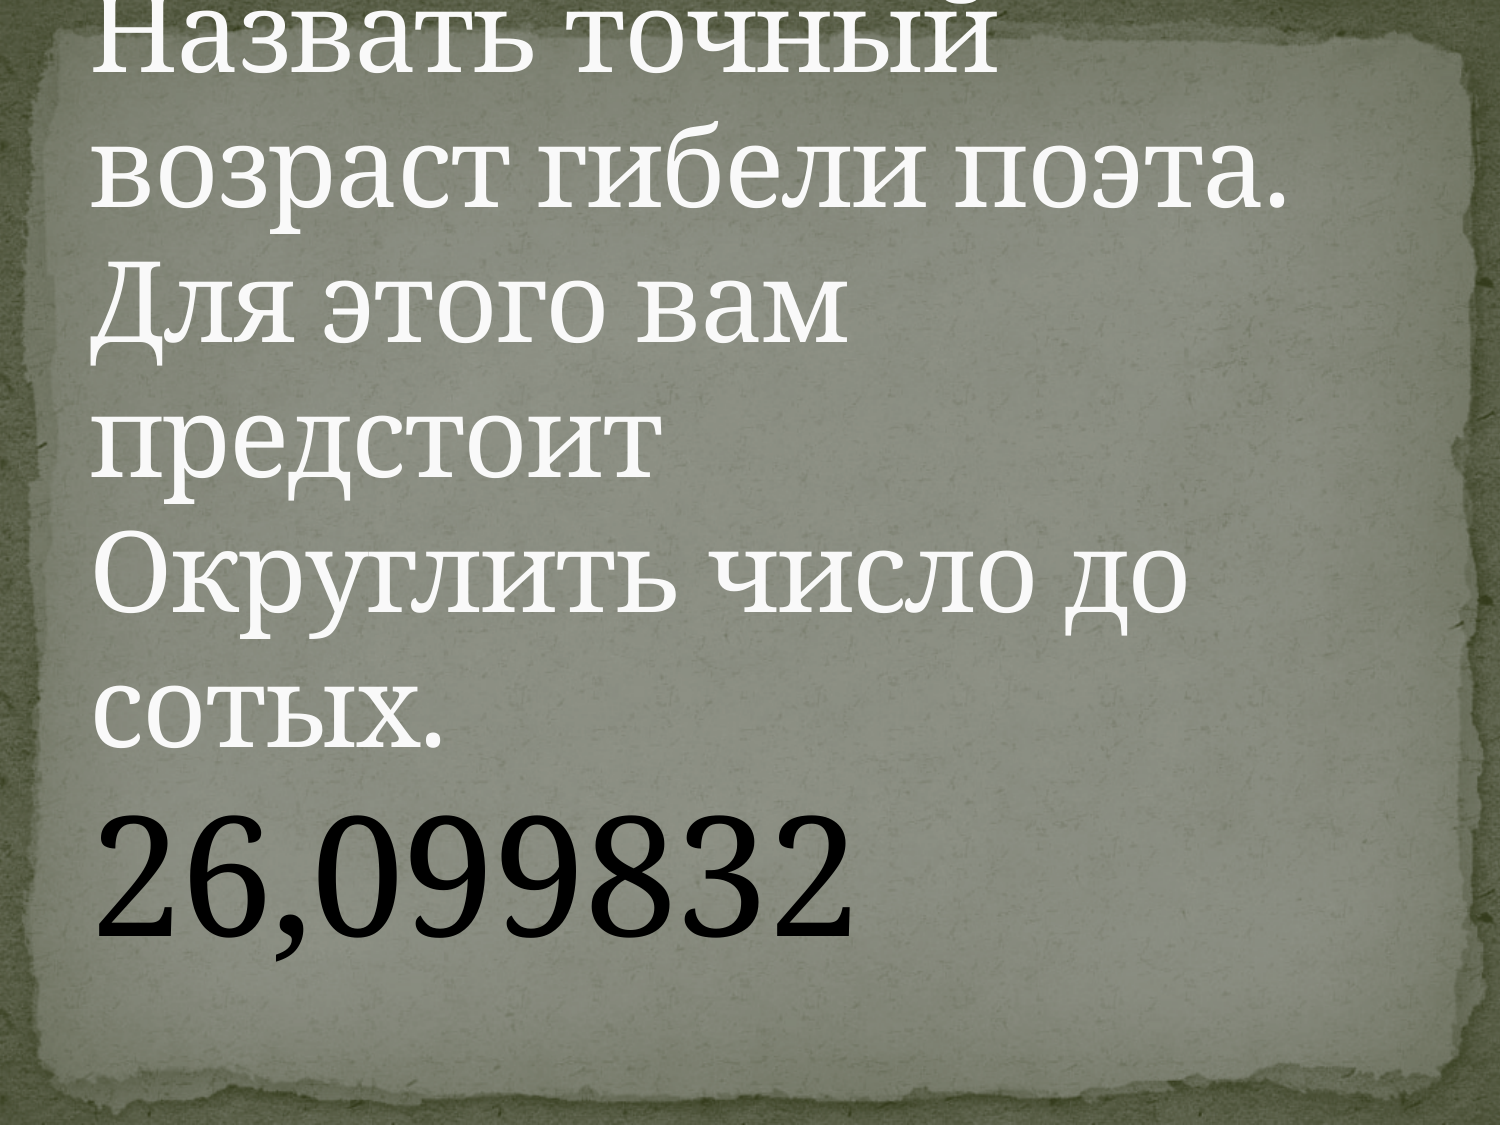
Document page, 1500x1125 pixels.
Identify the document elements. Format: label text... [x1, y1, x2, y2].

title Вопрос 9: Назвать точный возраст гибели поэта. Для этого вам предстоит Округлить число до сотых. 26,099832 [74, 24, 1425, 1083]
